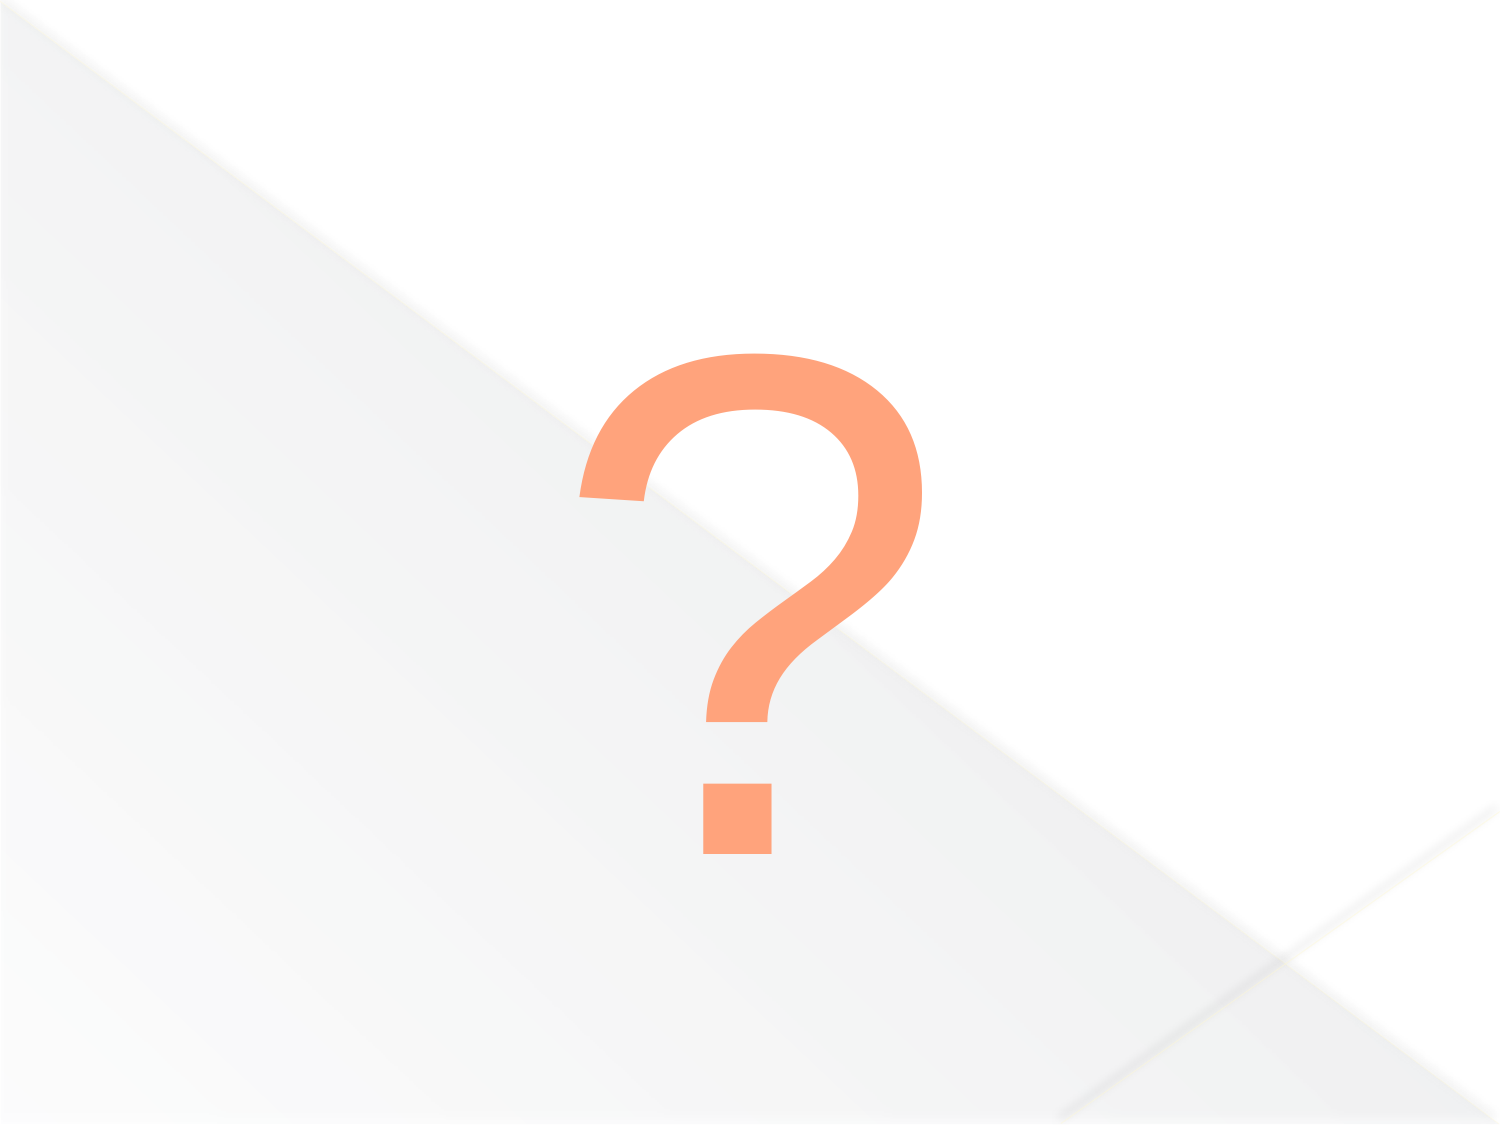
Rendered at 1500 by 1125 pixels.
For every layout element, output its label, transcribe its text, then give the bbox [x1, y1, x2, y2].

title ? [0, 42, 1500, 1093]
